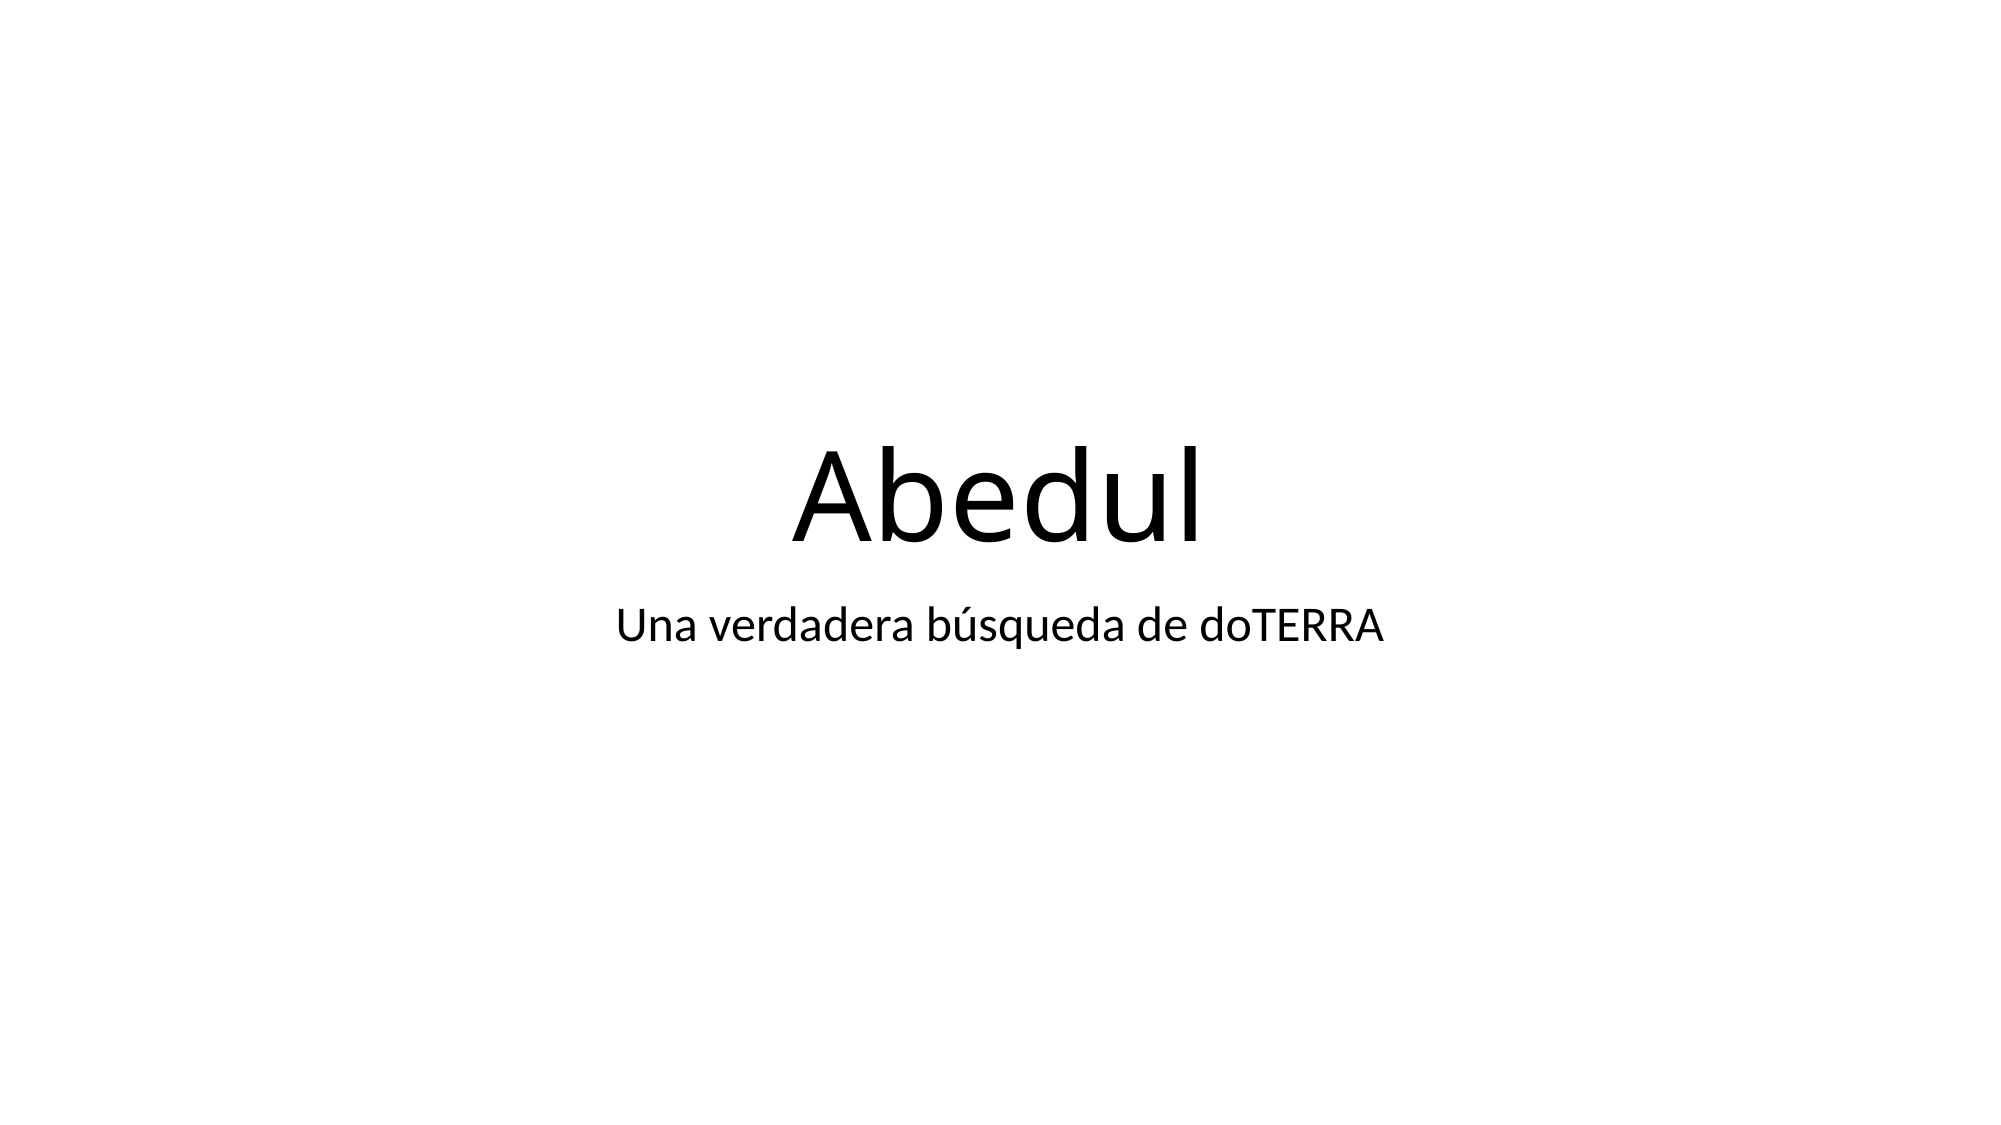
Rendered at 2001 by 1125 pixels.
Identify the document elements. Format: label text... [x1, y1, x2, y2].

subtitle Una verdadera búsqueda de doTERRA [249, 590, 1750, 863]
title Abedul [249, 184, 1750, 576]
